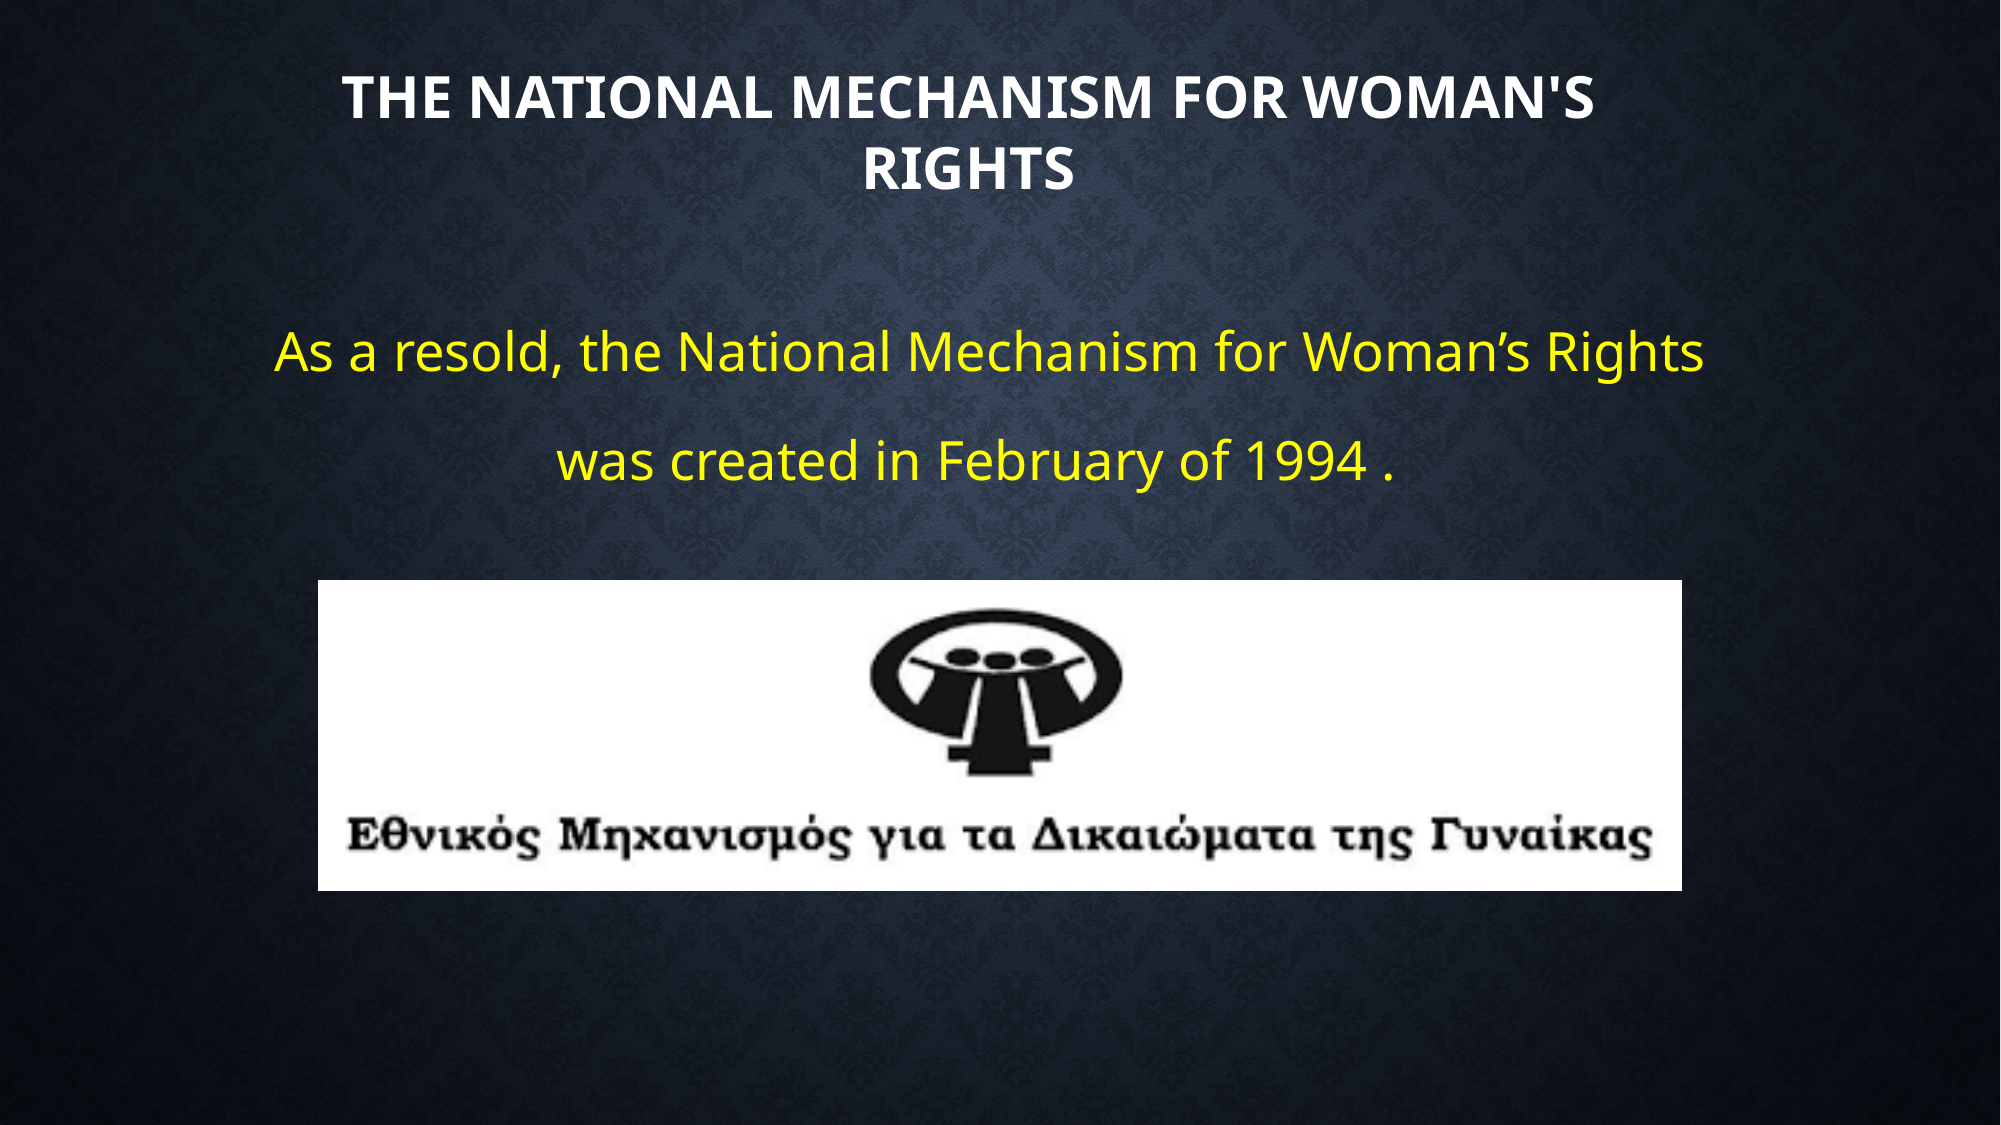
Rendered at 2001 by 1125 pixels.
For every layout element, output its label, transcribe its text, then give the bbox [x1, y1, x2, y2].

subtitle As a resold, the National Mechanism for Woman’s Rights was created in February of 1994 . [43, 290, 1938, 1050]
picture [317, 579, 1683, 891]
title The national Mechanism for woman's rights [230, 19, 1707, 290]
